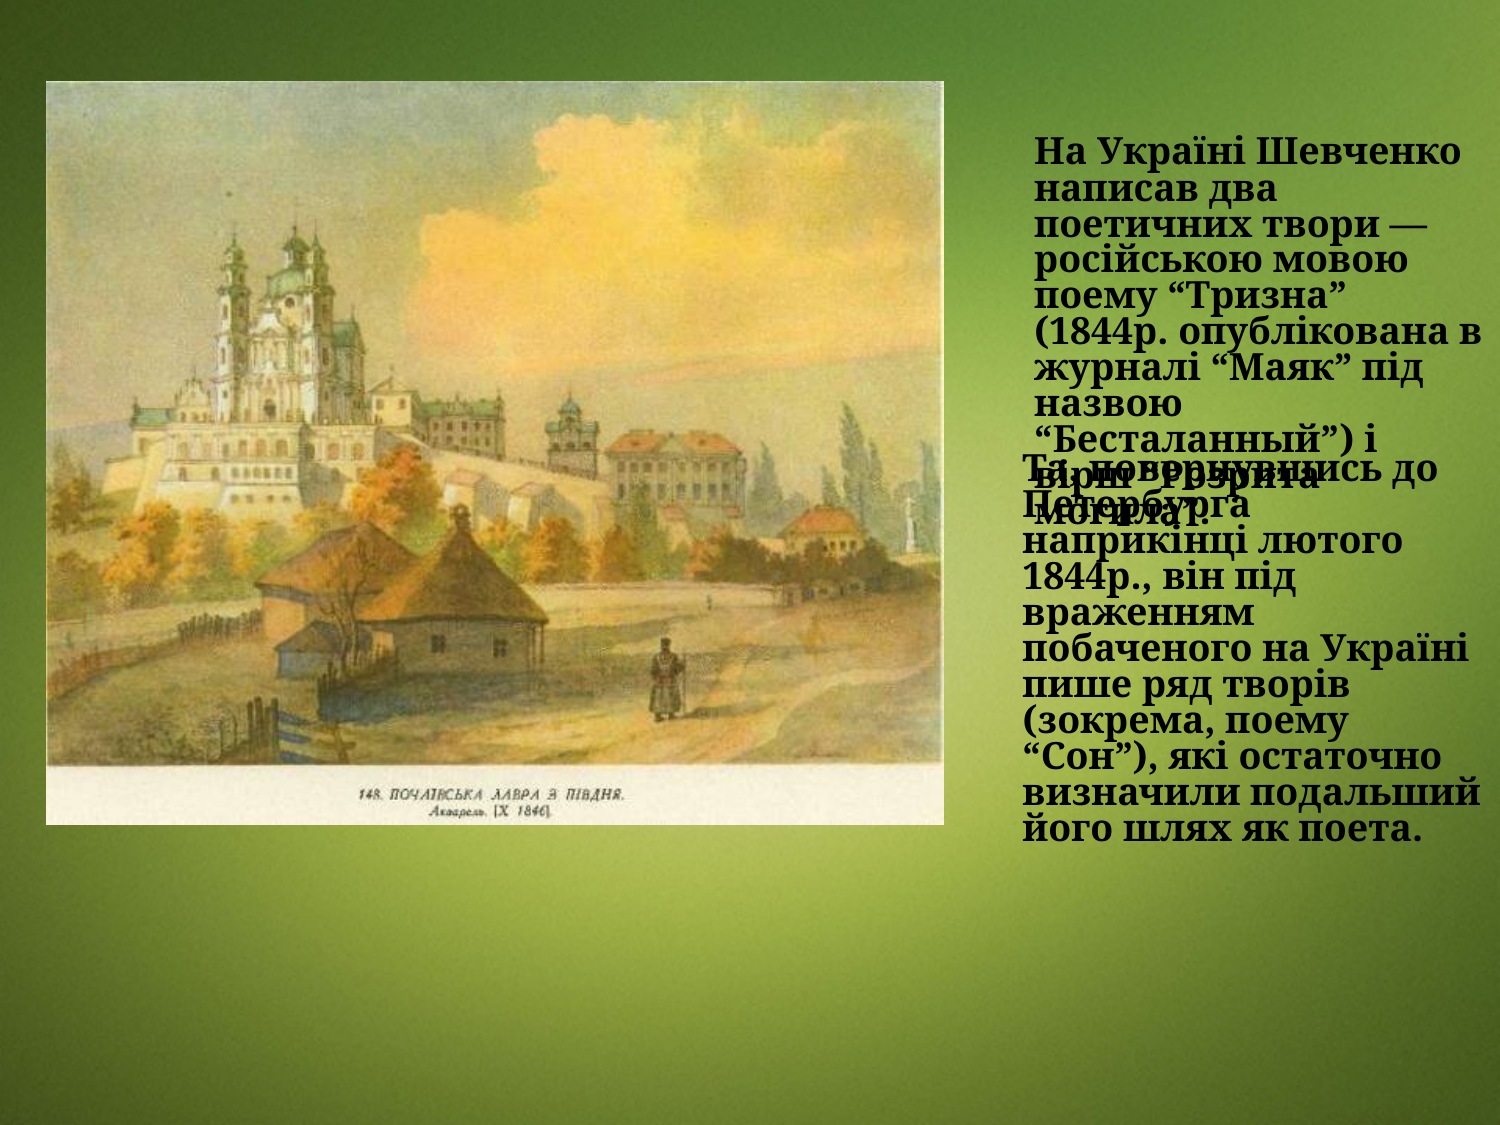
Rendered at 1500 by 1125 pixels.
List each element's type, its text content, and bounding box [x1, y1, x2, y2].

text_box На Україні Шевченко написав два поетичних твори — російською мовою поему “Тризна” (1844р. опублікована в журналі “Маяк” під назвою “Бесталанный”) і вірш “Розрита могила”. [1019, 128, 1500, 445]
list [46, 81, 944, 825]
text_box Та, повернувшись до Петербурга наприкінці лютого 1844р., він під враженням побаченого на Україні пише ряд творів (зокрема, поему “Сон”), які остаточно визначили подальший його шлях як поета. [1007, 445, 1500, 856]
picture [0, 0, 1500, 1125]
